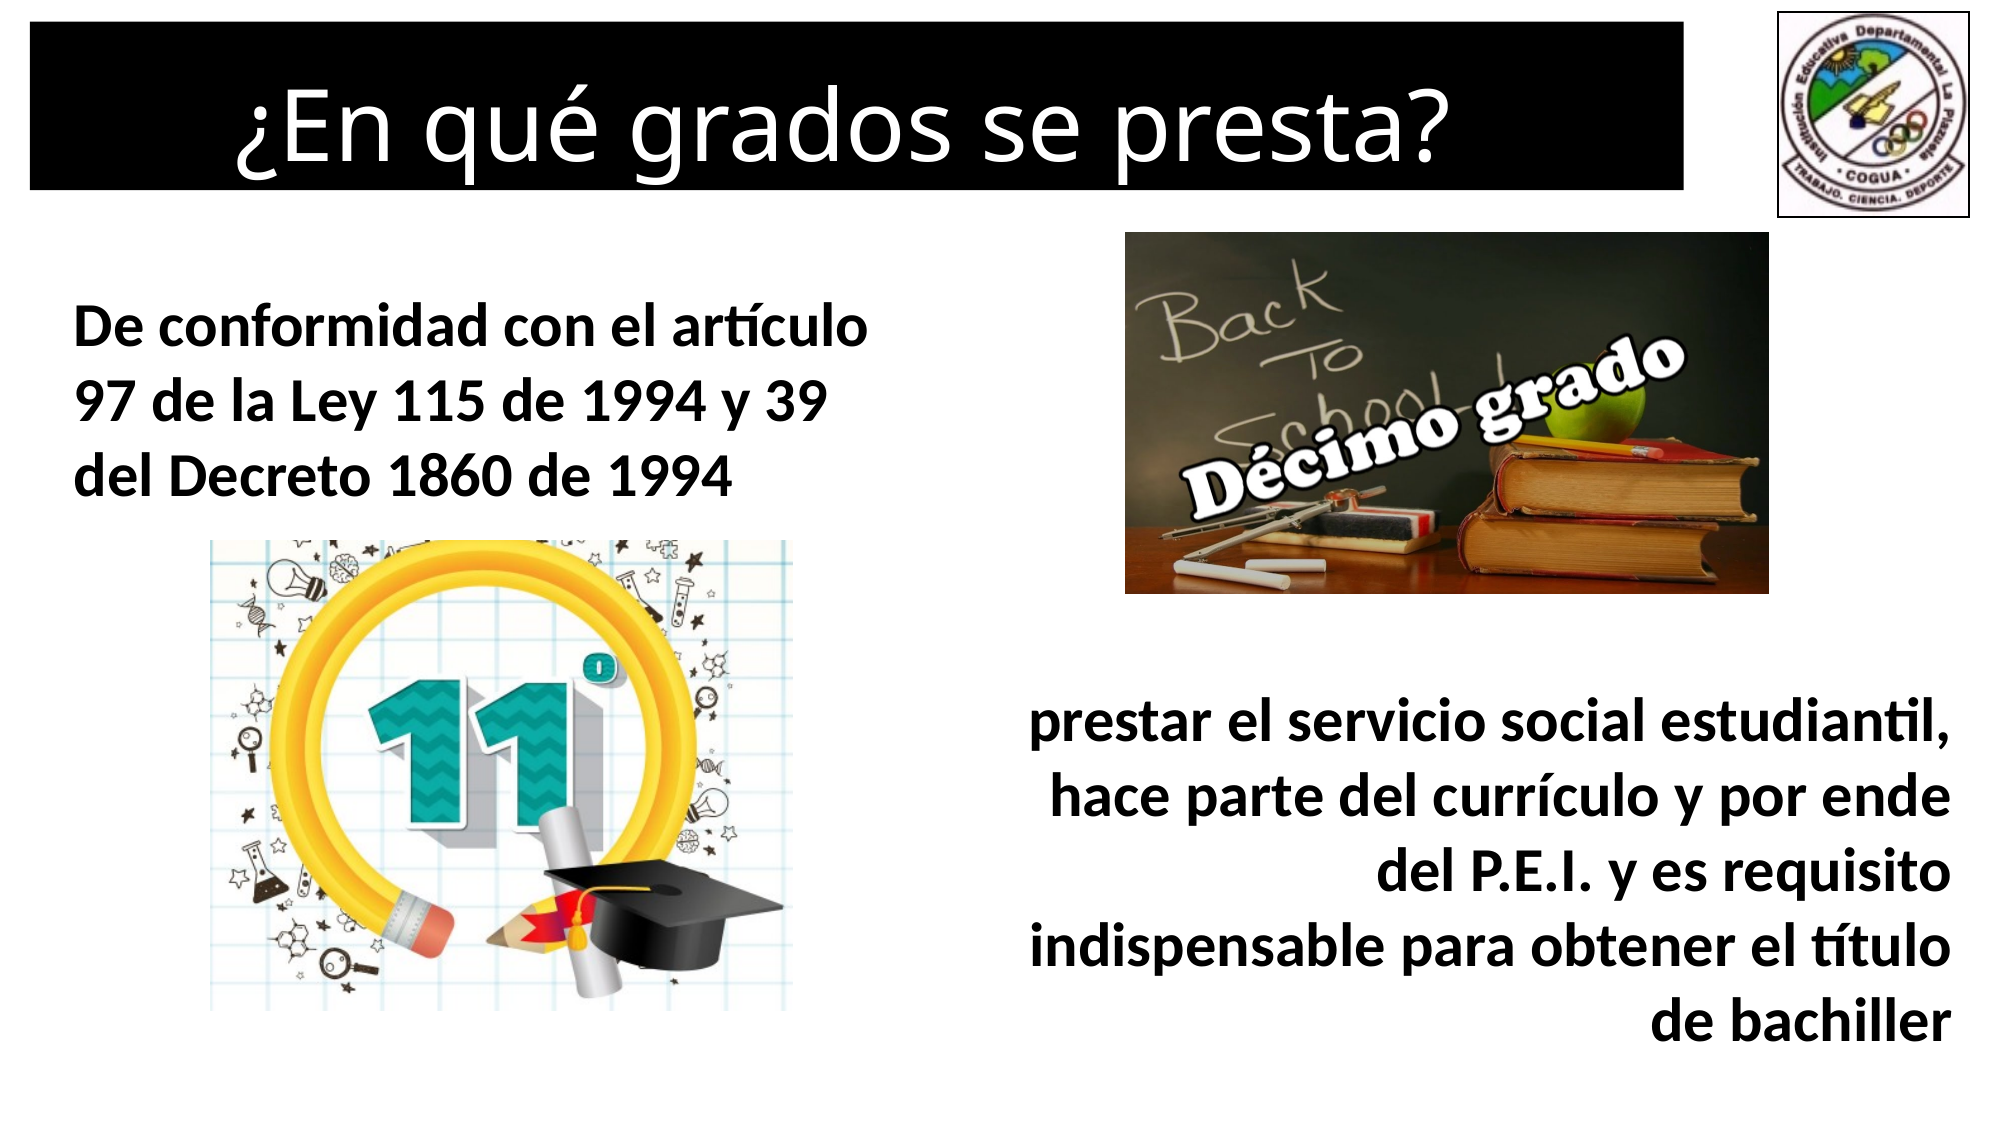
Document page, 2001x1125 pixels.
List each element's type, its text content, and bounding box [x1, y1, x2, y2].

picture [1125, 232, 1769, 594]
title ¿En qué grados se presta? [29, 21, 1684, 191]
text_box prestar el servicio social estudiantil, hace parte del currículo y por ende del P.E.I. y es requisito indispensable para obtener el título de bachiller [999, 671, 1968, 1061]
text_box De conformidad con el artículo 97 de la Ley 115 de 1994 y 39 del Decreto 1860 de 1994 [59, 276, 900, 517]
picture [1779, 12, 1968, 216]
picture [210, 540, 793, 1011]
